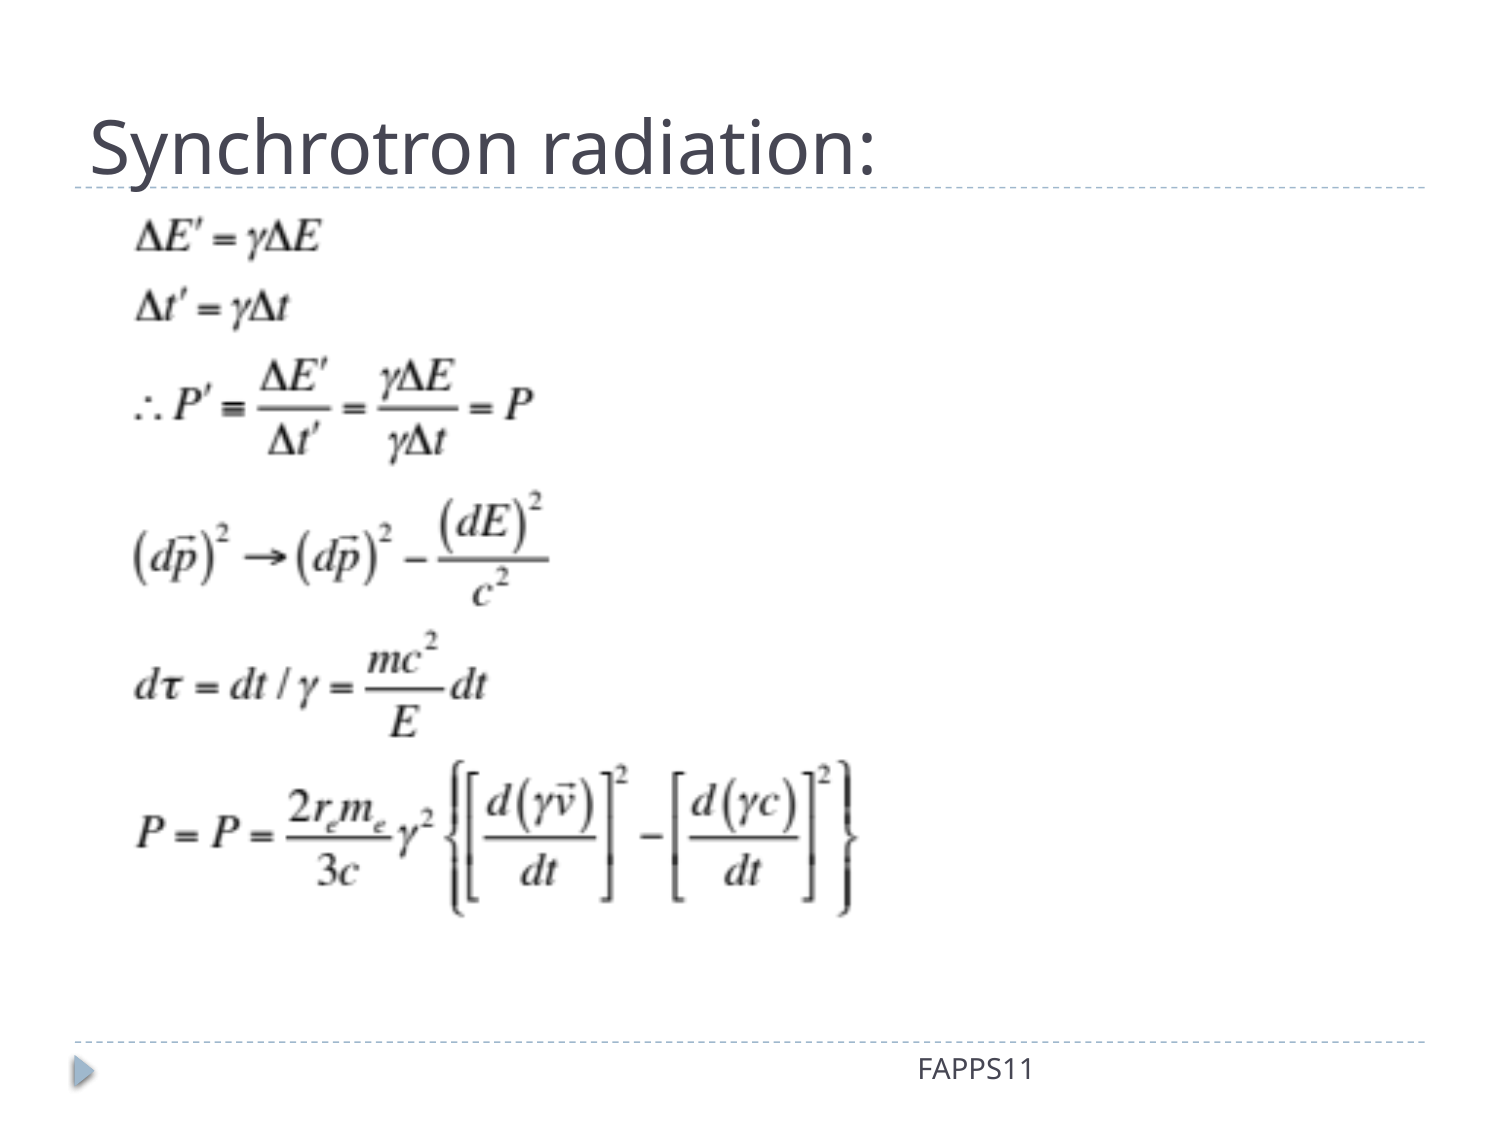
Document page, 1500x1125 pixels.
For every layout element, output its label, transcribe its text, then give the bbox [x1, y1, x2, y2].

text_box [129, 208, 861, 924]
text_box Synchrotron radiation: [74, 37, 1410, 198]
footer FAPPS11 [475, 1042, 1051, 1103]
